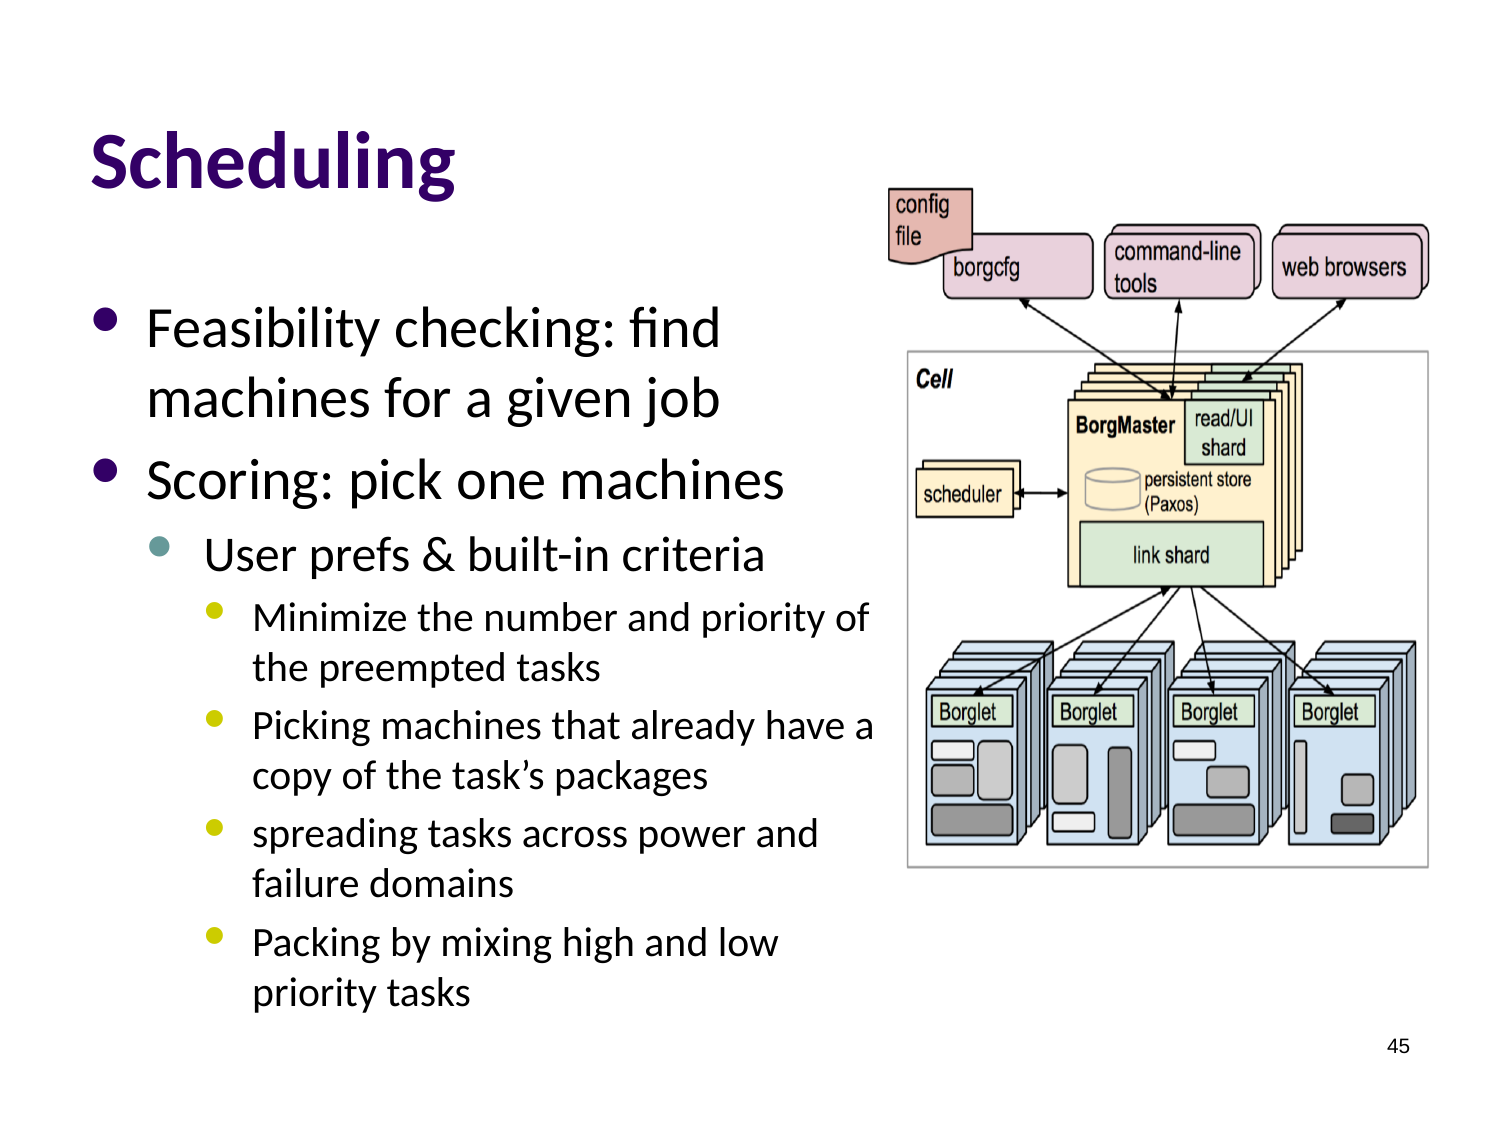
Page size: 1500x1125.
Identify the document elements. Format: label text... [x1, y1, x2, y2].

picture [864, 171, 1454, 896]
title Scheduling [75, 20, 1425, 213]
slide_number 45 [1074, 1024, 1426, 1101]
list Feasibility checking: find machines for a given job Scoring: pick one machines User prefs & built-in criteria Minimize the number and priority of the preempted tasks Picking machines that already have a copy of the task’s packages spreading tasks across power and failure domains Packing by mixing high and low priority tasks [75, 282, 900, 1063]
